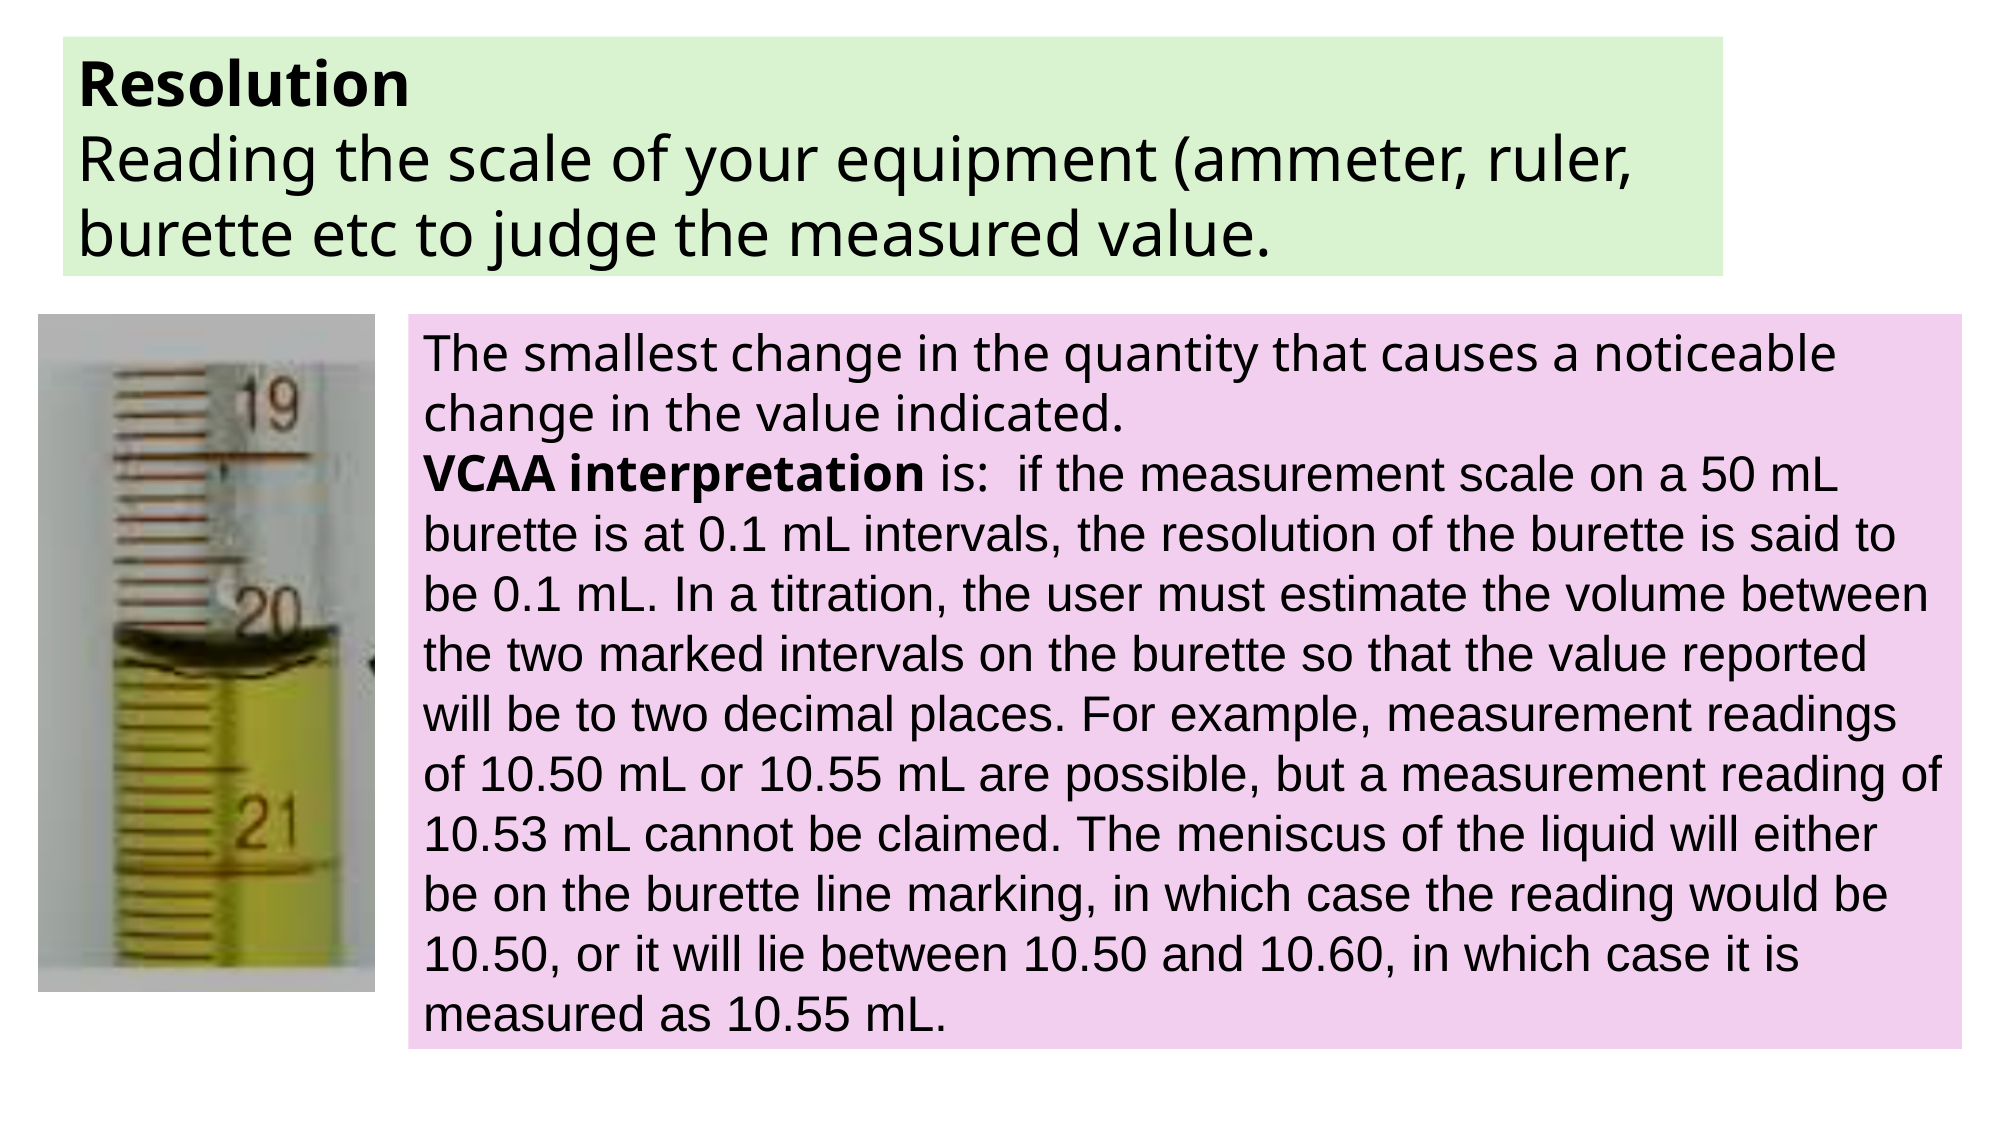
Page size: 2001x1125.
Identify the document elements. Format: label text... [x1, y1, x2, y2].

text_box The smallest change in the quantity that causes a noticeable change in the value indicated. VCAA interpretation is: if the measurement scale on a 50 mL burette is at 0.1 mL intervals, the resolution of the burette is said to be 0.1 mL. In a titration, the user must estimate the volume between the two marked intervals on the burette so that the value reported will be to two decimal places. For example, measurement readings of 10.50 mL or 10.55 mL are possible, but a measurement reading of 10.53 mL cannot be claimed. The meniscus of the liquid will either be on the burette line marking, in which case the reading would be 10.50, or it will lie between 10.50 and 10.60, in which case it is measured as 10.55 mL. [408, 314, 1962, 1049]
text_box Resolution Reading the scale of your equipment (ammeter, ruler, burette etc to judge the measured value. [63, 36, 1724, 277]
picture [37, 313, 376, 992]
